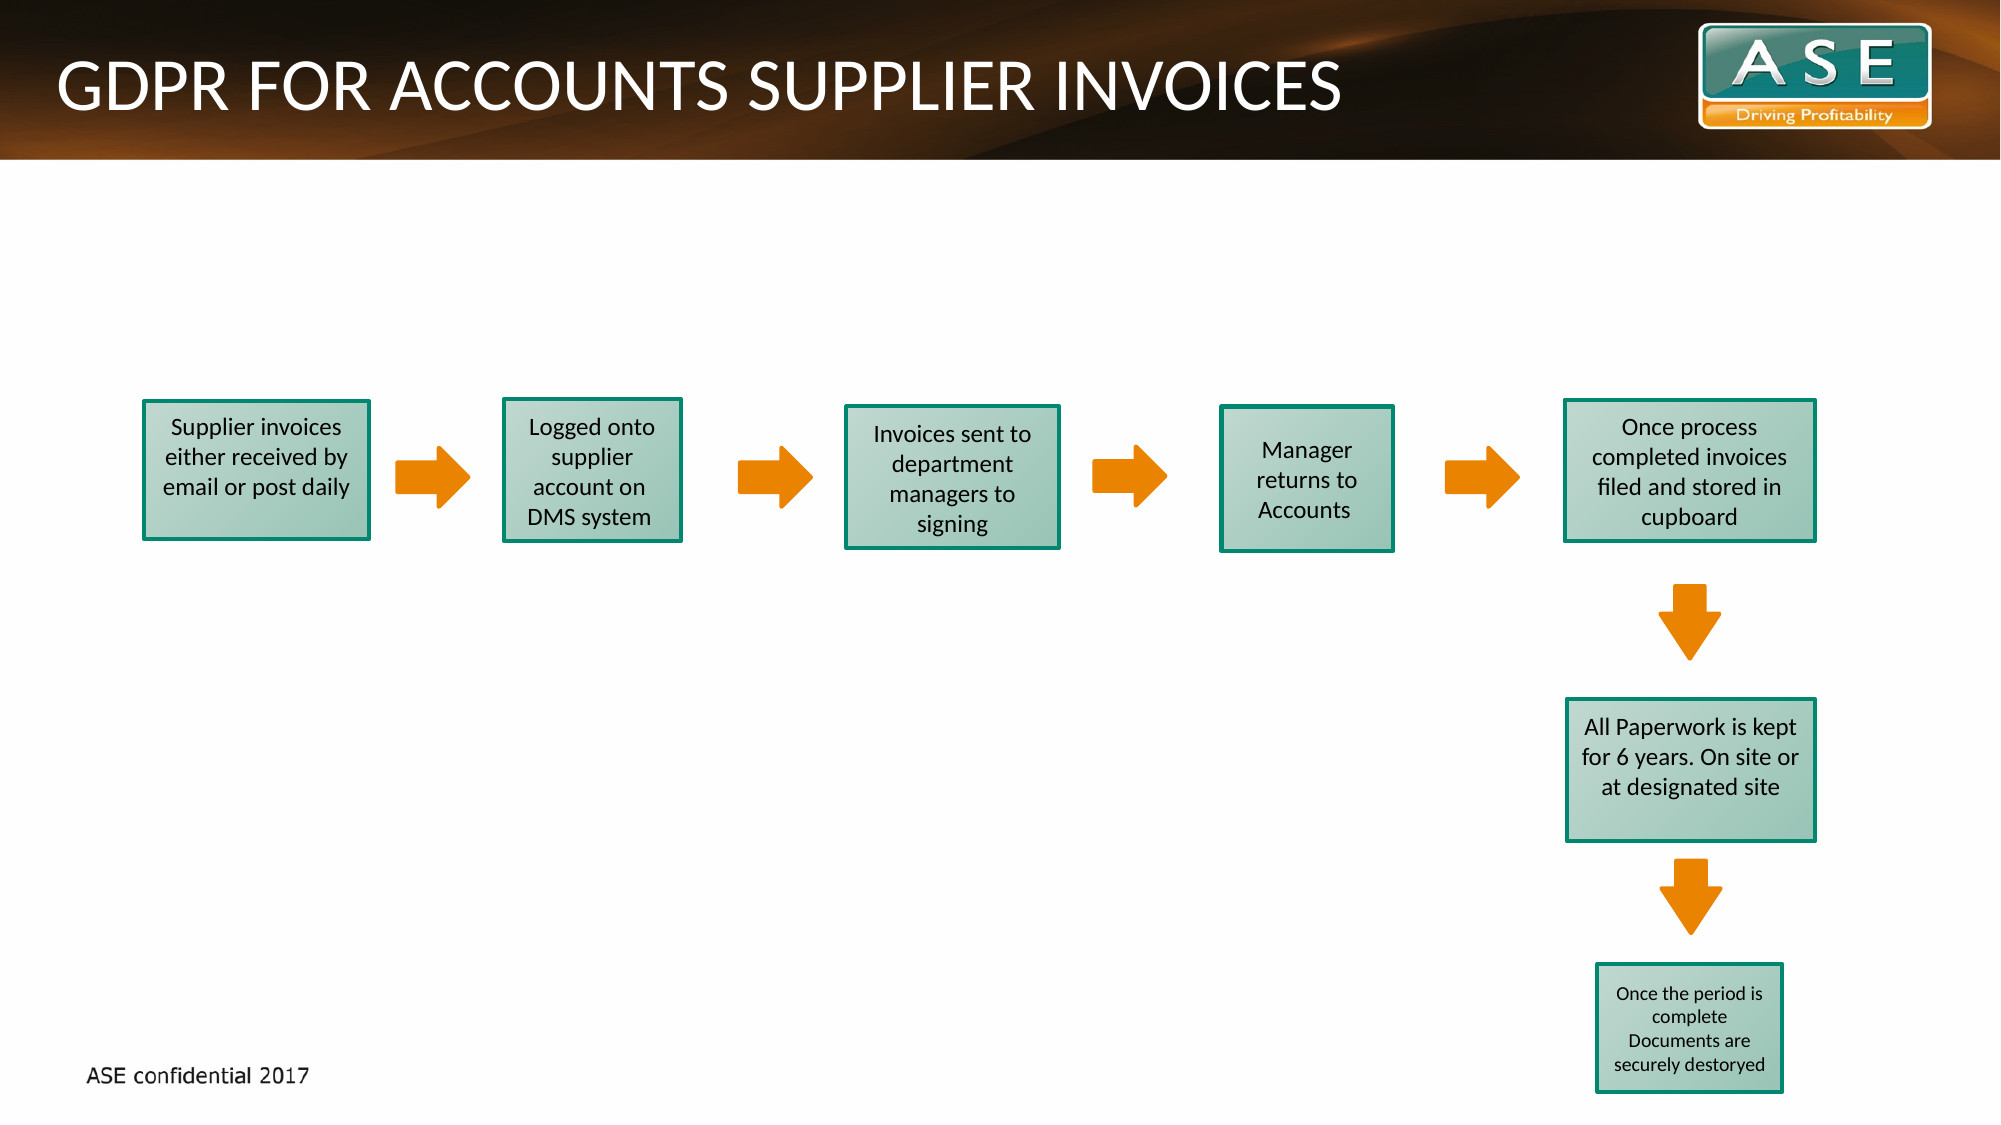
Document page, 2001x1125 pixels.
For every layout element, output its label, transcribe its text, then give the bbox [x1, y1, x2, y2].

text_box Manager returns to Accounts [1219, 404, 1395, 553]
text_box [1658, 584, 1722, 661]
text_box [1444, 445, 1521, 509]
text_box [1659, 858, 1723, 936]
text_box Supplier invoices either received by email or post daily [142, 399, 371, 541]
text_box [737, 445, 814, 509]
picture [0, 0, 2001, 1125]
text_box Invoices sent to department managers to signing [844, 404, 1061, 550]
text_box [395, 445, 471, 509]
text_box Logged onto supplier account on DMS system [502, 397, 683, 543]
title GDPR FOR ACCOUNTS SUPPLIER INVOICES [40, 26, 1480, 135]
text_box All Paperwork is kept for 6 years. On site or at designated site [1565, 697, 1817, 843]
text_box [1092, 444, 1168, 508]
text_box Once the period is complete Documents are securely destoryed [1595, 962, 1784, 1094]
text_box Once process completed invoices filed and stored in cupboard [1563, 398, 1817, 543]
